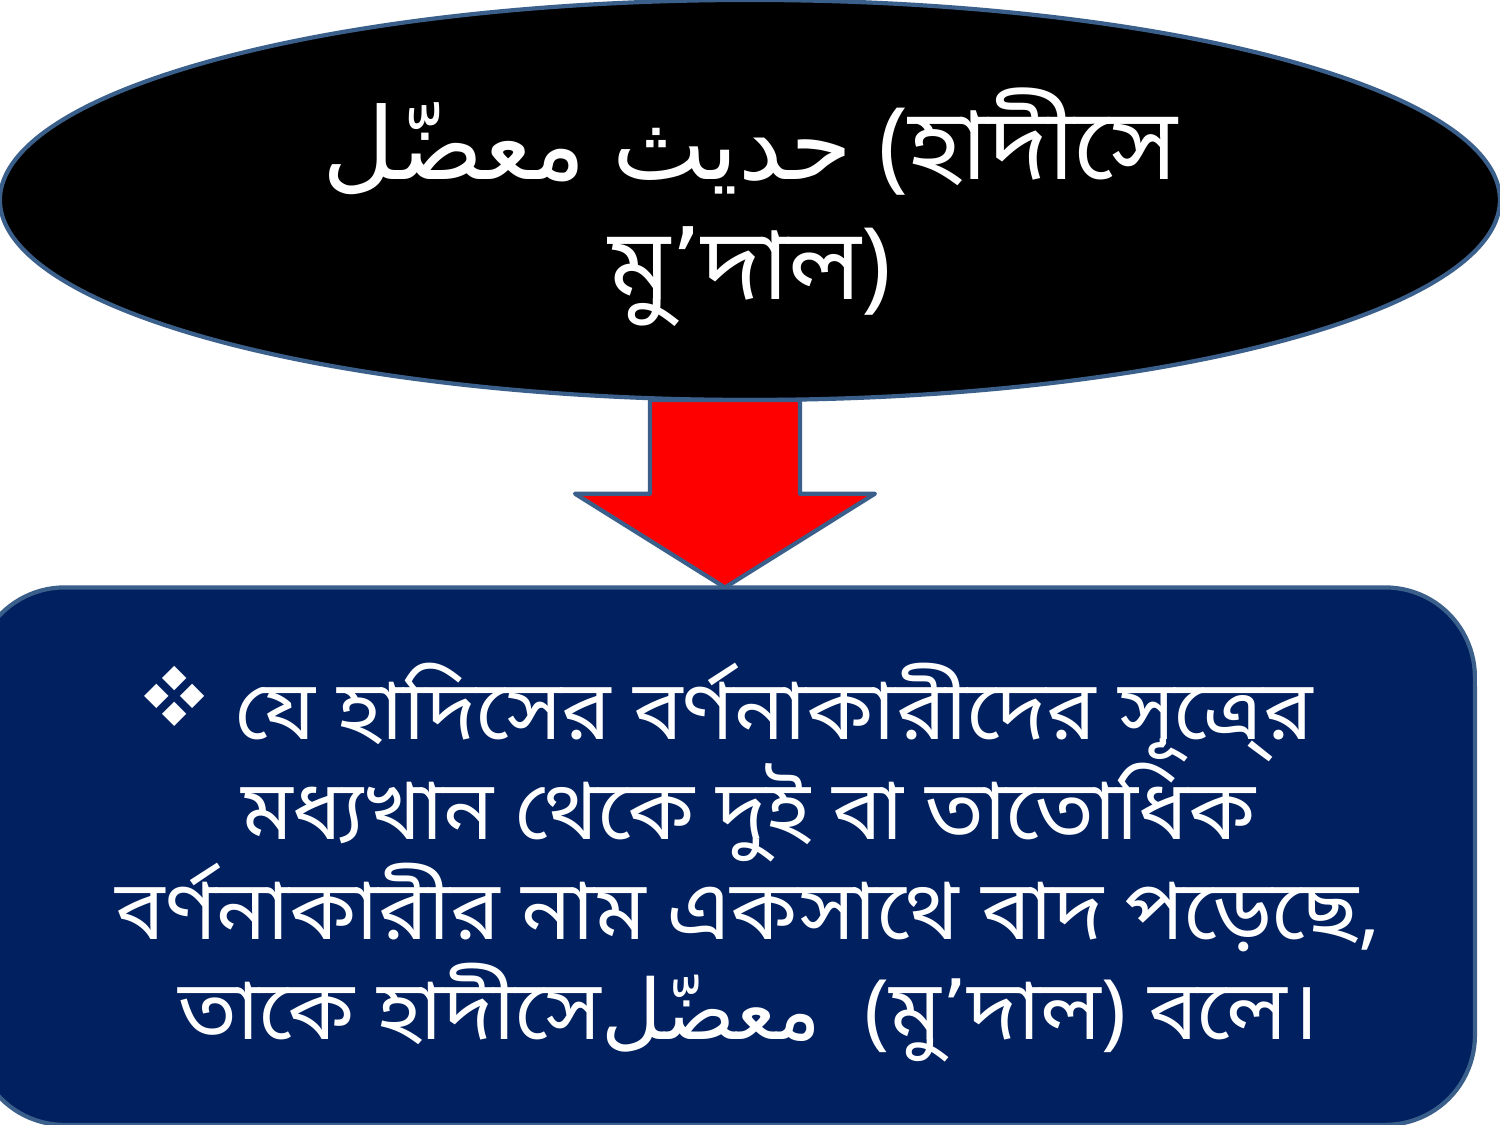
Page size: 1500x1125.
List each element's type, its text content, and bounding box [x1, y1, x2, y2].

text_box [572, 397, 877, 585]
text_box حديث معضّل (হাদীসে মু’দাল) [0, 0, 1500, 402]
text_box যে হাদিসের বর্ণনাকারীদের সূত্রে্র মধ্যখান থেকে দুই বা তাতোধিক বর্ণনাকারীর নাম একসাথে বাদ পড়েছে, তাকে হাদীসেمعضّل (মু’দাল) বলে। [0, 585, 1478, 1125]
